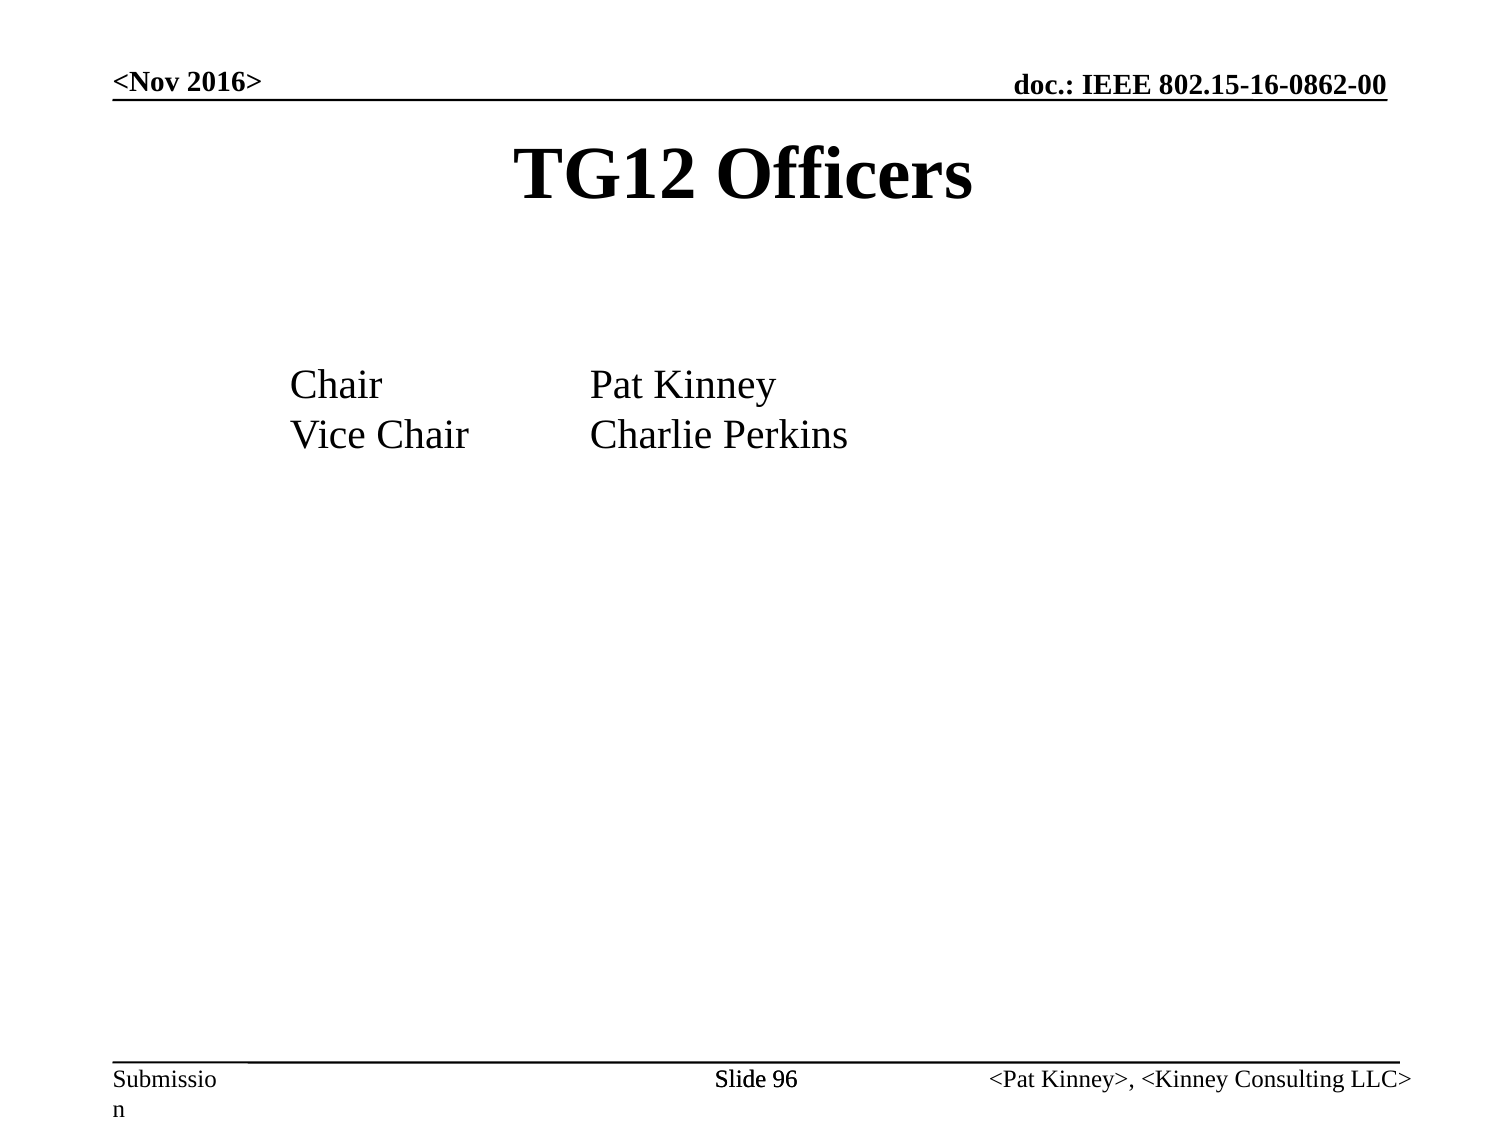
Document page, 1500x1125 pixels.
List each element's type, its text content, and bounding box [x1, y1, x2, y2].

text_box [24, 275, 1475, 1050]
text_box Chair Pat Kinney Vice Chair Charlie Perkins [275, 349, 988, 465]
text_box Slide 96 [675, 1062, 838, 1093]
footer <Pat Kinney>, <Kinney Consulting LLC> [900, 1062, 1413, 1093]
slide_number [112, 62, 375, 87]
title TG12 Officers [87, 87, 1400, 250]
